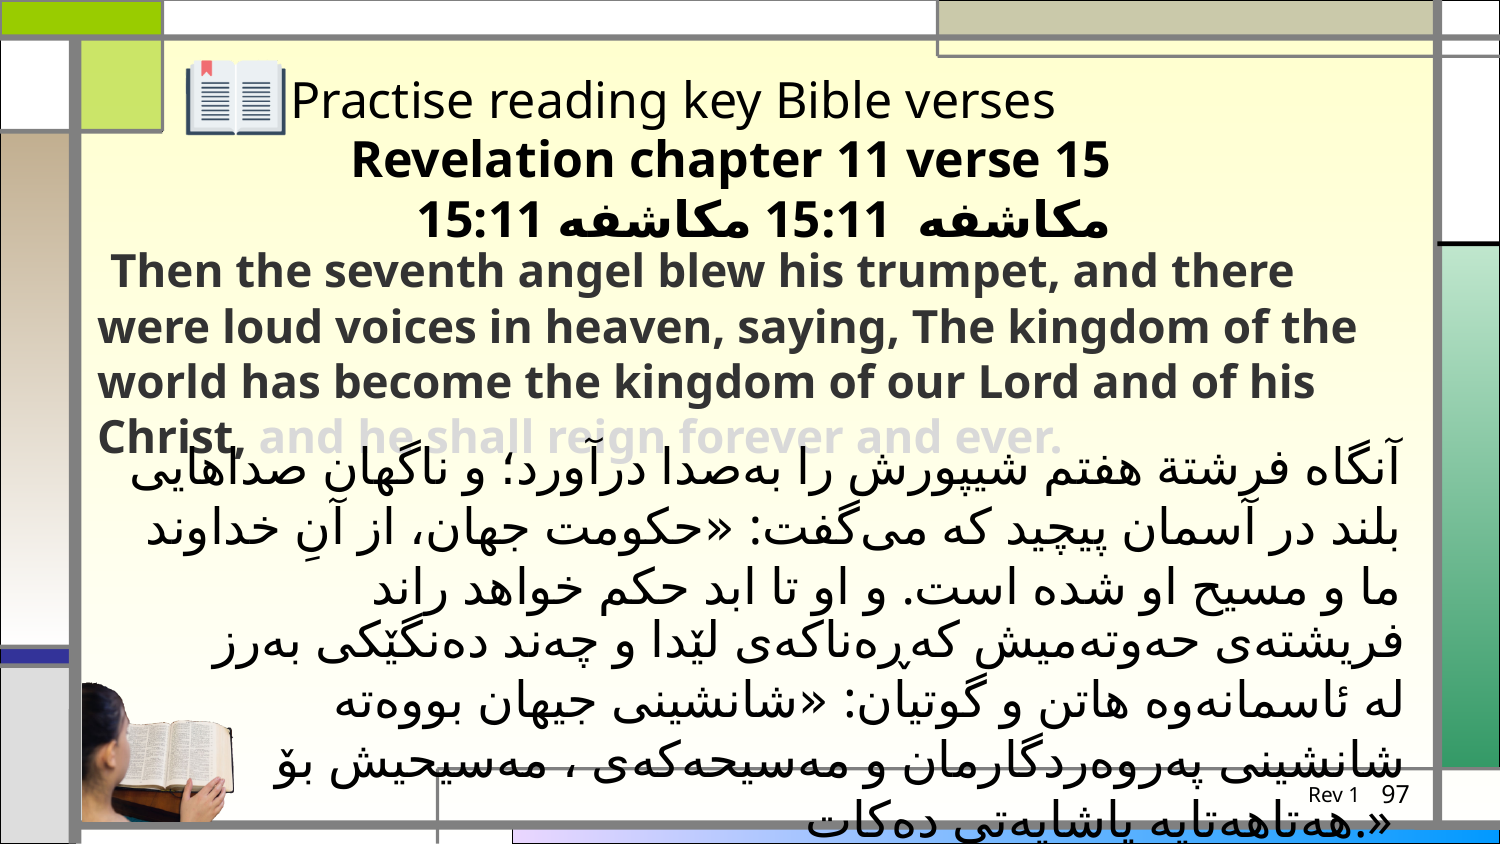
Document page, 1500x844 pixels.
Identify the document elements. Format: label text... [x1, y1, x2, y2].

text_box آنگاه فرشتة هفتم شیپورش را به‌‌صدا در‌آورد؛ و ناگهان صداهایی بلند در آسمان پیچید که می‌گفت: «حکومت جهان، از آنِ خداوند ما و مسیح او شده است. و او تا ابد حکم خواهد راند [94, 427, 1418, 622]
text_box Rev 1 [1293, 774, 1387, 814]
picture [176, 53, 291, 143]
text_box فریشتەی حەوتەمیش کەڕەناکەی لێدا و چەند دەنگێکی بەرز لە ئاسمانەوە هاتن و گوتیان: «شانشینی جیهان بووەتە شانشینی پەروەردگارمان و مەسیحەکەی ، مەسیحیش بۆ هەتاهەتایە پاشایەتی دەکات.» [157, 600, 1421, 844]
text_box Then the seventh angel blew his trumpet, and there were loud voices in heaven, saying, The kingdom of the world has become the kingdom of our Lord and of his Christ, and he shall reign forever and ever. [82, 230, 1425, 369]
text_box Practise reading key Bible verses [147, 15, 1199, 181]
slide_number 97 [1421, 770, 1425, 818]
picture [81, 682, 235, 822]
text_box Revelation chapter 11 verse 15 15:11 مکاشفه 15:11 مکاشفه [0, 120, 1127, 256]
